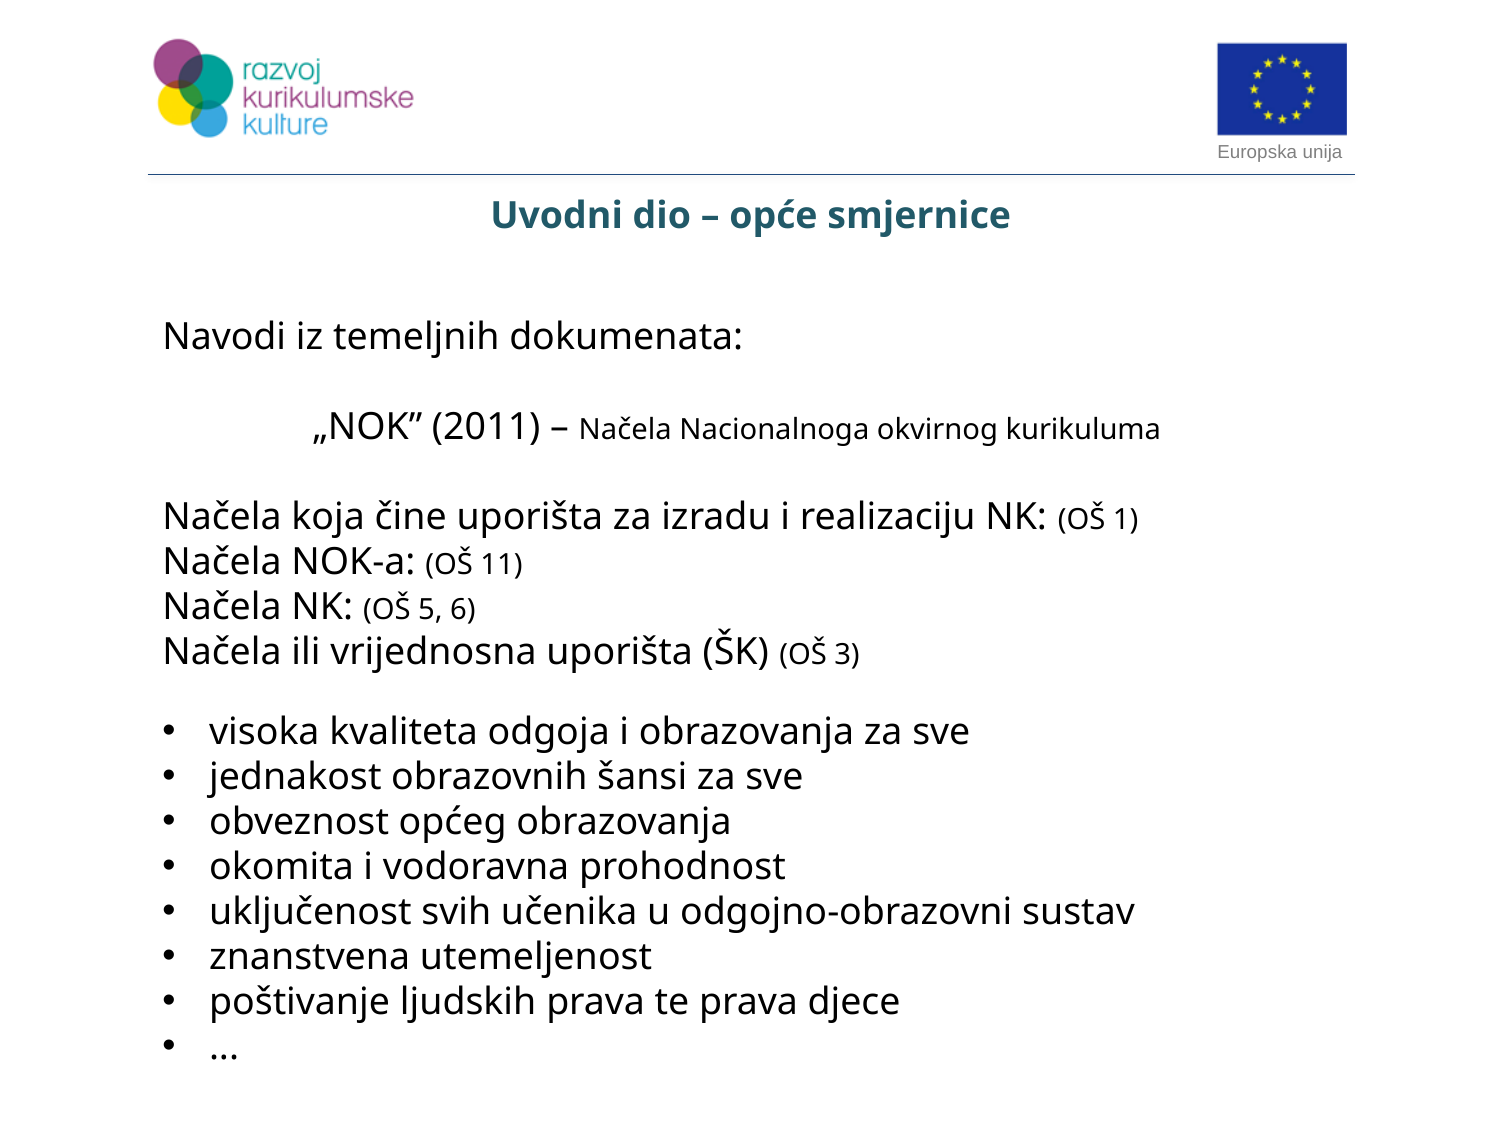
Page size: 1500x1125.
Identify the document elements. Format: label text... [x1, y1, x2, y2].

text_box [1202, 41, 1367, 171]
text_box Uvodni dio – opće smjernice [147, 183, 1355, 244]
picture [147, 24, 421, 147]
text_box Navodi iz temeljnih dokumenata: „NOK” (2011) – Načela Nacionalnoga okvirnog kurikuluma Načela koja čine uporišta za izradu i realizaciju NK: (OŠ 1) Načela NOK-a: (OŠ 11) Načela NK: (OŠ 5, 6) Načela ili vrijednosna uporišta (ŠK) (OŠ 3) visoka kvaliteta odgoja i obrazovanja za sve jednakost obrazovnih šansi za sve obveznost općeg obrazovanja okomita i vodoravna prohodnost uključenost svih učenika u odgojno-obrazovni sustav znanstvena utemeljenost poštivanje ljudskih prava te prava djece ... [147, 304, 1347, 1075]
